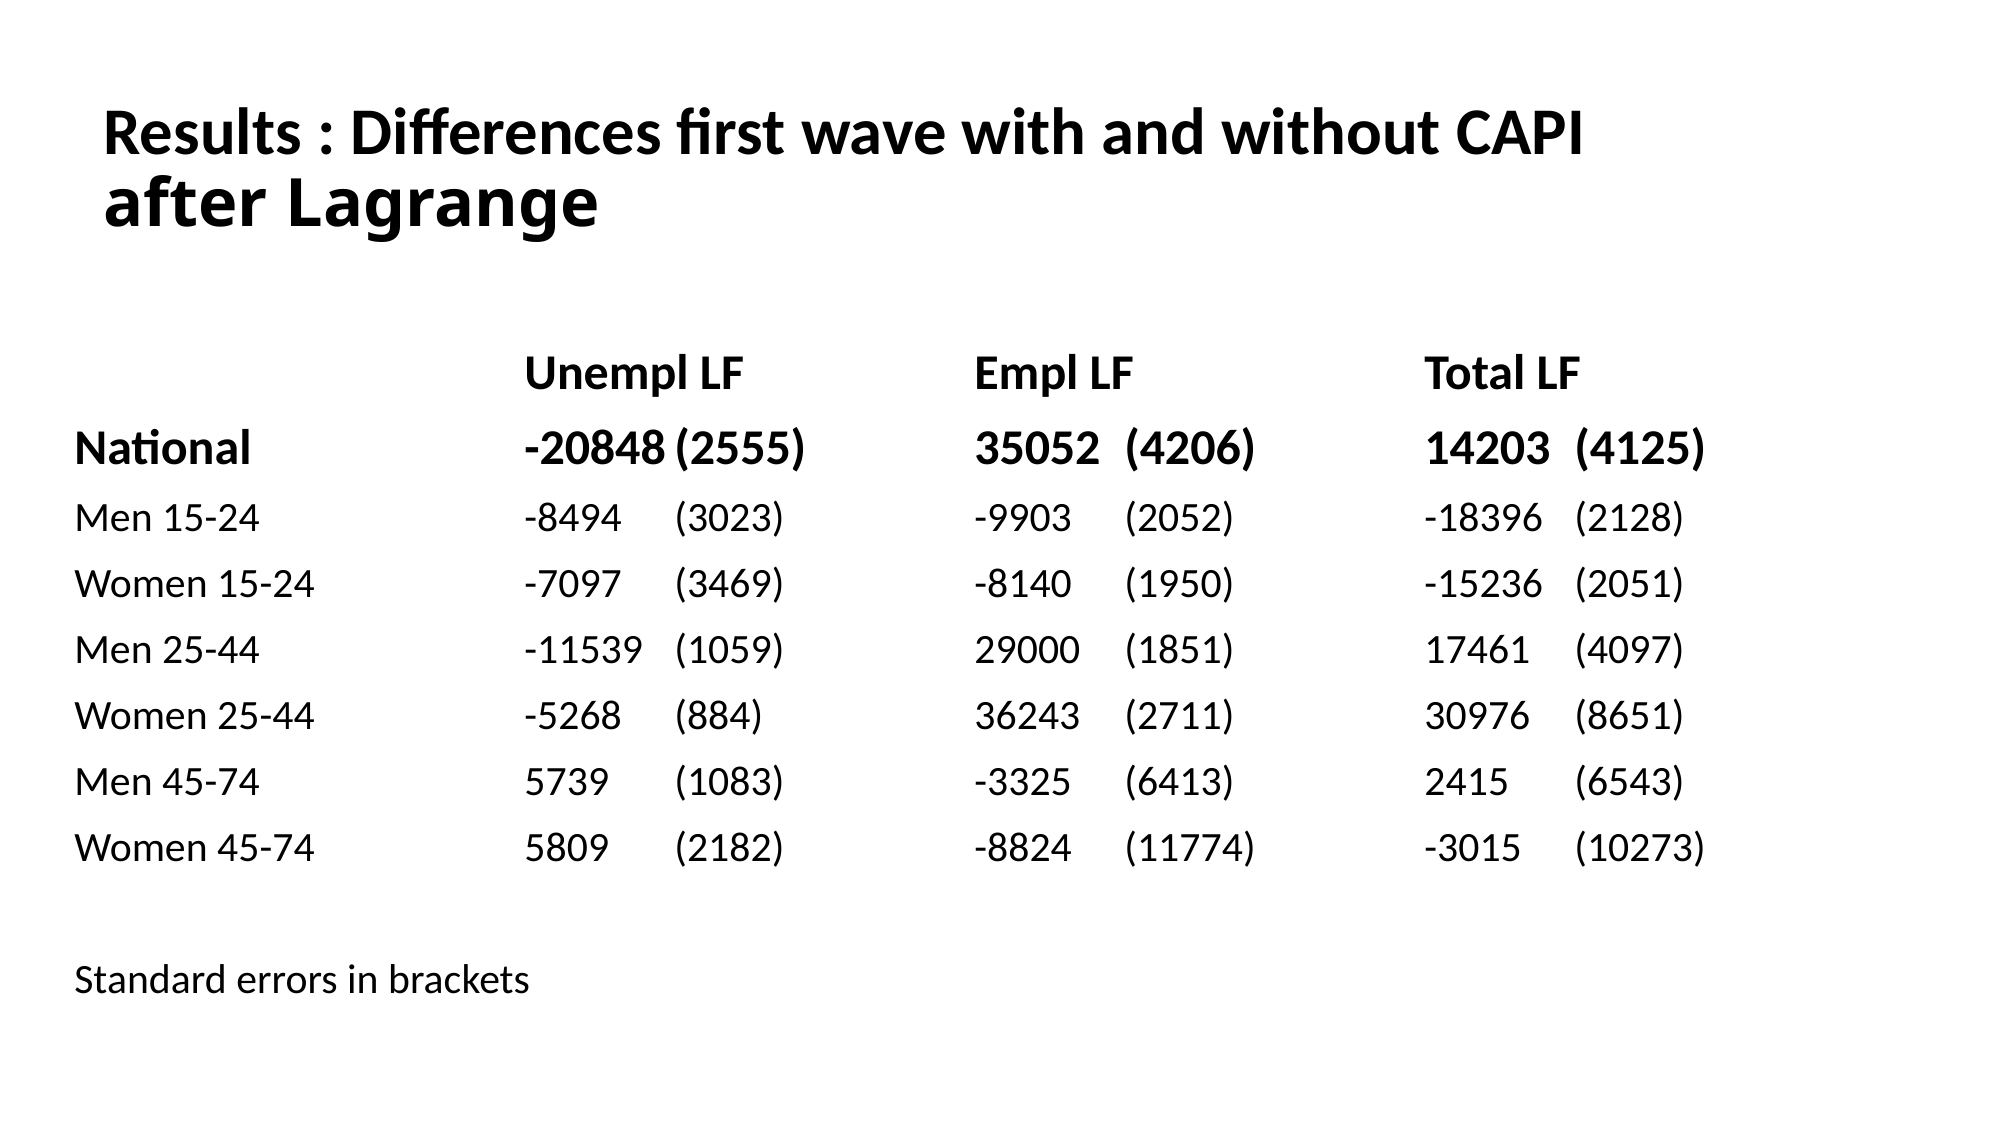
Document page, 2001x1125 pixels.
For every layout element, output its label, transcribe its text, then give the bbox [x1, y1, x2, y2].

list Unempl LF Empl LF Total LF National -20848 (2555) 35052 (4206) 14203 (4125) Men 15-24 -8494 (3023) -9903 (2052) -18396 (2128) Women 15-24 -7097 (3469) -8140 (1950) -15236 (2051) Men 25-44 -11539 (1059) 29000 (1851) 17461 (4097) Women 25-44 -5268 (884) 36243 (2711) 30976 (8651) Men 45-74 5739 (1083) -3325 (6413) 2415 (6543) Women 45-74 5809 (2182) -8824 (11774) -3015 (10273) Standard errors in brackets [59, 338, 1935, 1075]
